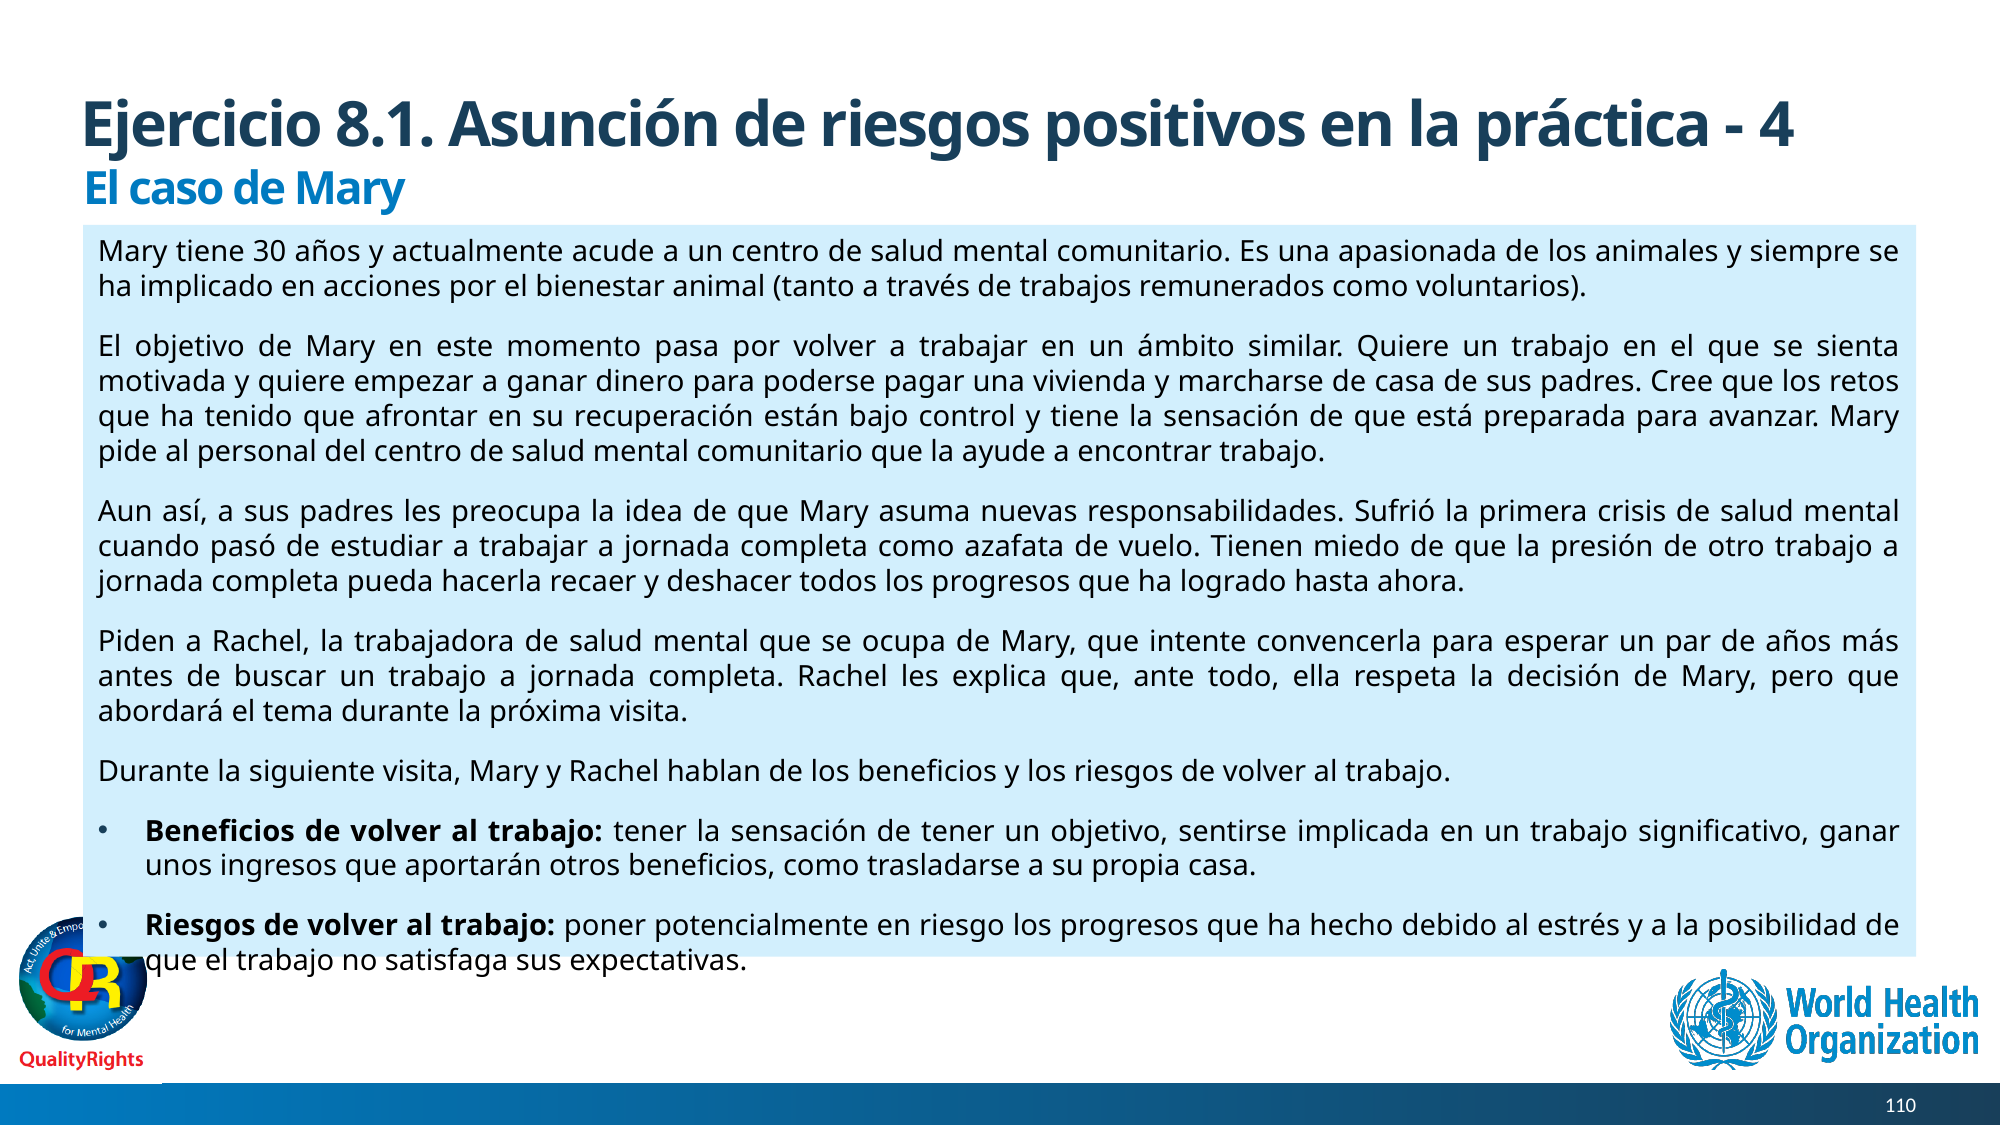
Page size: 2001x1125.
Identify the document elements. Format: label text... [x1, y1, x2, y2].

picture [1706, 1038, 1722, 1046]
picture [1701, 979, 1721, 992]
picture [1727, 969, 1978, 1070]
picture [1670, 1030, 1715, 1070]
picture [1670, 969, 1721, 1047]
picture [1698, 1047, 1750, 1060]
picture [1689, 993, 1706, 1016]
picture [0, 899, 162, 1084]
picture [1704, 1004, 1712, 1015]
picture [1692, 1031, 1700, 1042]
list Mary tiene 30 años y actualmente acude a un centro de salud mental comunitario. Es una apasionada de los animales y siempre se ha implicado en acciones por el bienestar animal (tanto a través de trabajos remunerados como voluntarios). El objetivo de Mary en este momento pasa por volver a trabajar en un ámbito similar. Quiere un trabajo en el que se sienta motivada y quiere empezar a ganar dinero para poderse pagar una vivienda y marcharse de casa de sus padres. Cree que los retos que ha tenido que afrontar en su recuperación están bajo control y tiene la sensación de que está preparada para avanzar. Mary pide al personal del centro de salud mental comunitario que la ayude a encontrar trabajo. Aun así, a sus padres les preocupa la idea de que Mary asuma nuevas responsabilidades. Sufrió la primera crisis de salud mental cuando pasó de estudiar a trabajar a jornada completa como azafata de vuelo. Tienen miedo de que la presión de otro trabajo a jornada completa pueda hacerla recaer y deshacer todos los progresos que ha logrado hasta ahora. Piden a Rachel, la trabajadora de salud mental que se ocupa de Mary, que intente convencerla para esperar un par de años más antes de buscar un trabajo a jornada completa. Rachel les explica que, ante todo, ella respeta la decisión de Mary, pero que abordará el tema durante la próxima visita. Durante la siguiente visita, Mary y Rachel hablan de los beneficios y los riesgos de volver al trabajo. Beneficios de volver al trabajo: tener la sensación de tener un objetivo, sentirse implicada en un trabajo significativo, ganar unos ingresos que aportarán otros beneficios, como trasladarse a su propia casa. Riesgos de volver al trabajo: poner potencialmente en riesgo los progresos que ha hecho debido al estrés y a la posibilidad de que el trabajo no satisfaga sus expectativas. [83, 224, 1917, 957]
picture [1704, 1019, 1711, 1031]
picture [1711, 995, 1721, 1004]
title Ejercicio 8.1. Asunción de riesgos positivos en la práctica - 4 [65, 83, 1920, 134]
picture [1701, 1042, 1722, 1054]
picture [1747, 992, 1758, 1016]
picture [1742, 1019, 1751, 1034]
picture [1727, 980, 1742, 987]
picture [1711, 1031, 1722, 1038]
picture [1747, 1019, 1758, 1041]
picture [1716, 1064, 1731, 1070]
picture [1738, 1019, 1744, 1030]
picture [1725, 1042, 1747, 1054]
picture [1744, 1003, 1751, 1016]
picture [1758, 1004, 1765, 1035]
list El caso de Mary [83, 155, 1917, 215]
picture [1958, 1000, 1962, 1012]
